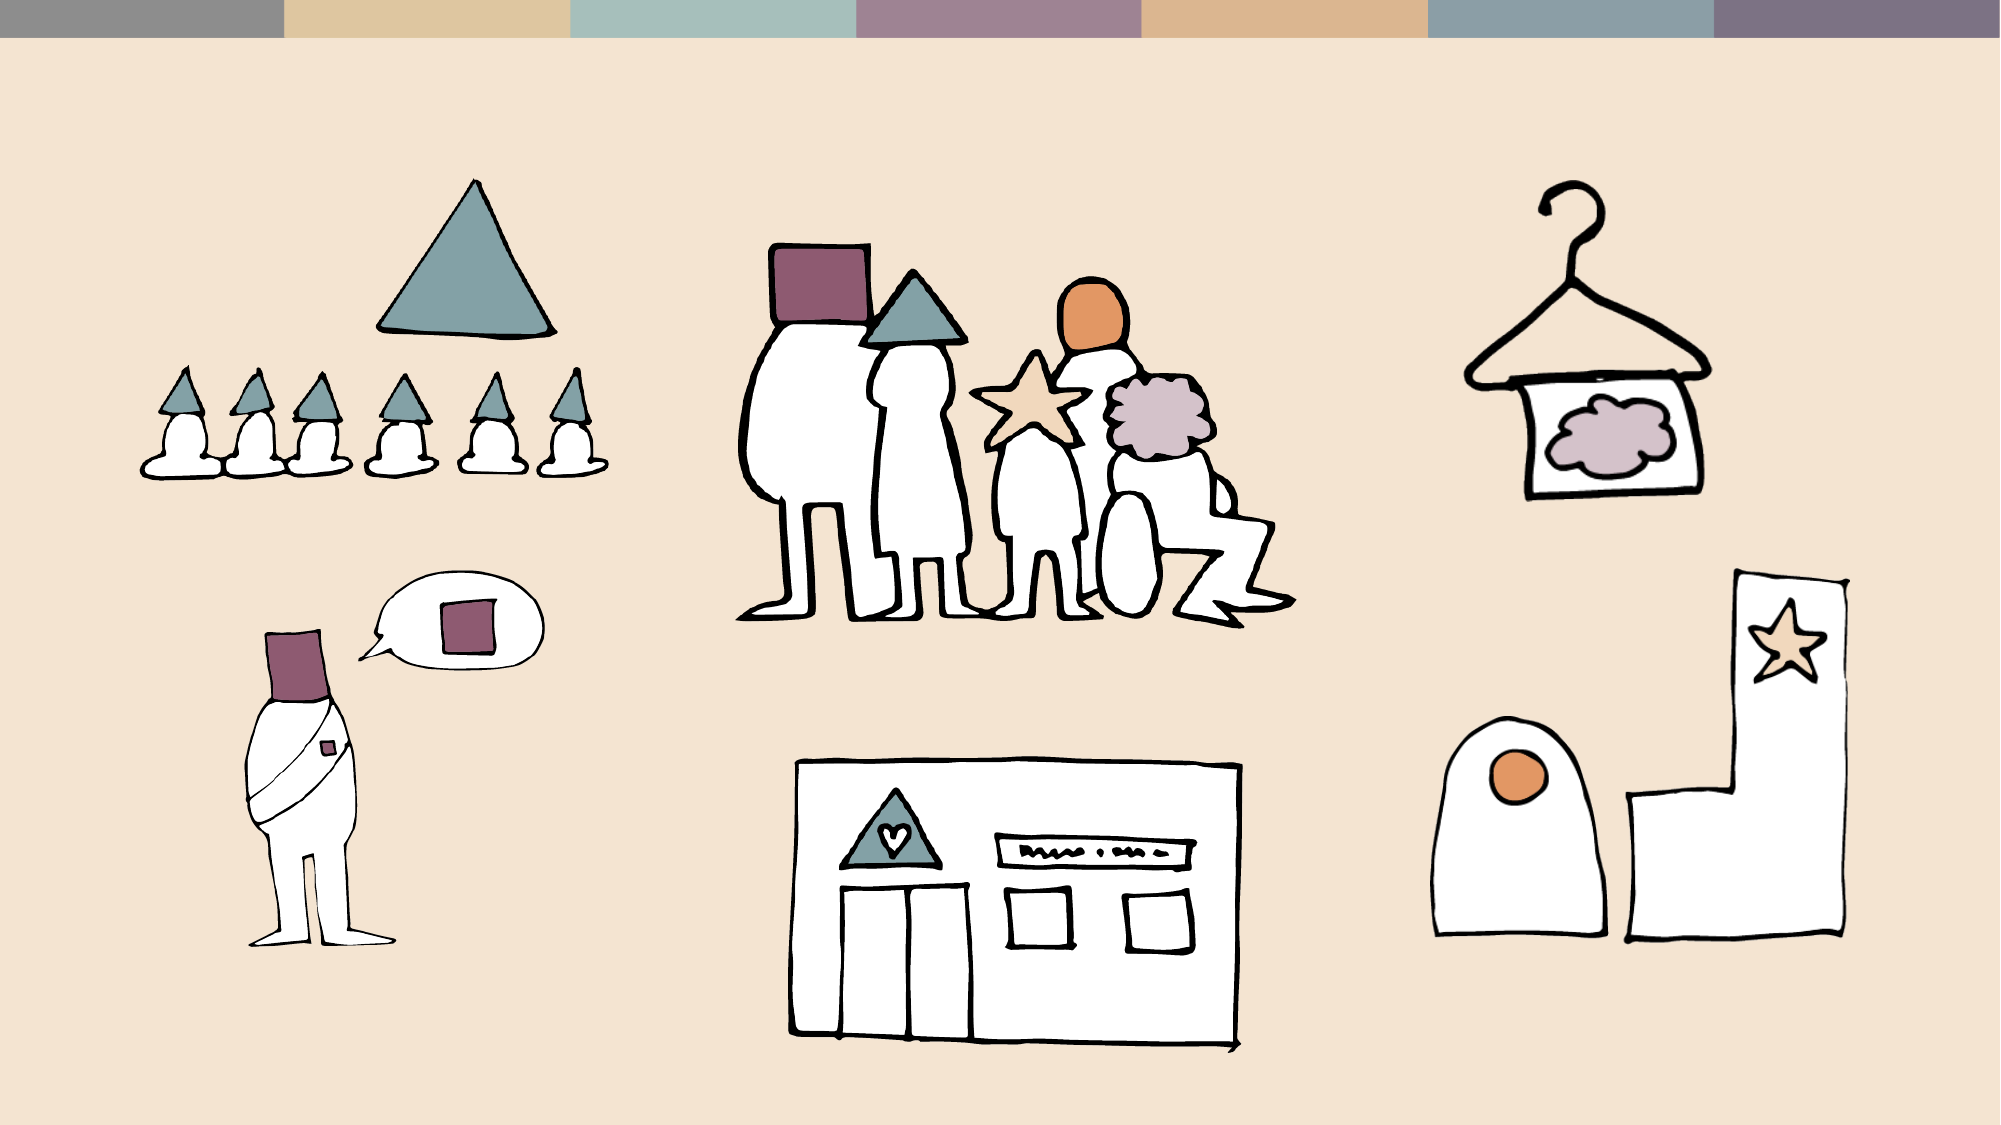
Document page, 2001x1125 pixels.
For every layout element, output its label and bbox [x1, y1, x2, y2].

picture [1430, 568, 1850, 945]
picture [244, 570, 545, 947]
picture [788, 756, 1243, 1053]
picture [0, 0, 2000, 38]
picture [735, 241, 1297, 629]
picture [139, 178, 609, 481]
picture [1463, 180, 1713, 502]
